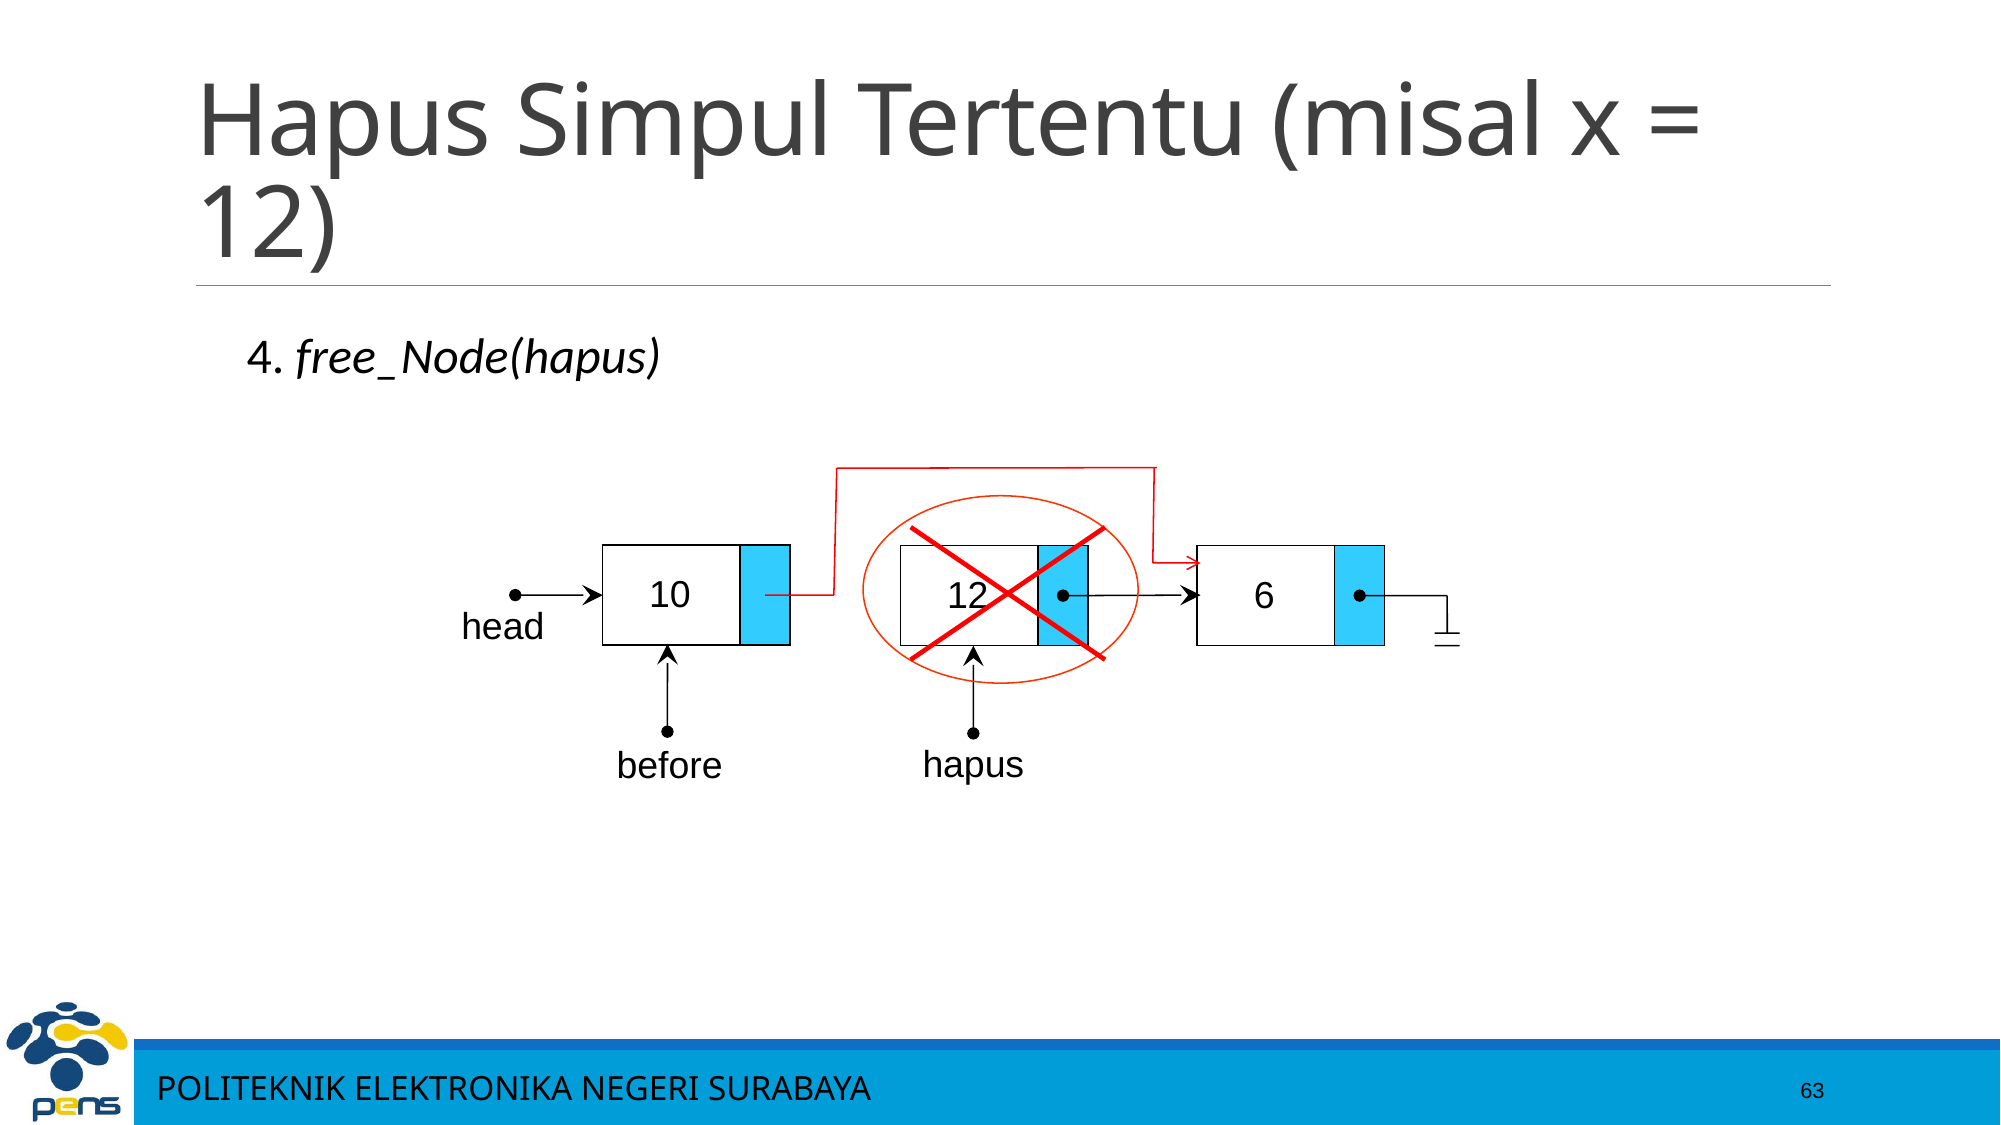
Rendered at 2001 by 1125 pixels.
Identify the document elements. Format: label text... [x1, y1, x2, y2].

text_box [910, 526, 1106, 661]
slide_number 63 [1624, 1059, 1840, 1120]
text_box 4. free_Node(hapus) [231, 316, 1732, 392]
picture [0, 997, 134, 1125]
title Hapus Simpul Tertentu (misal x = 12) [180, 47, 1830, 285]
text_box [414, 467, 1461, 795]
